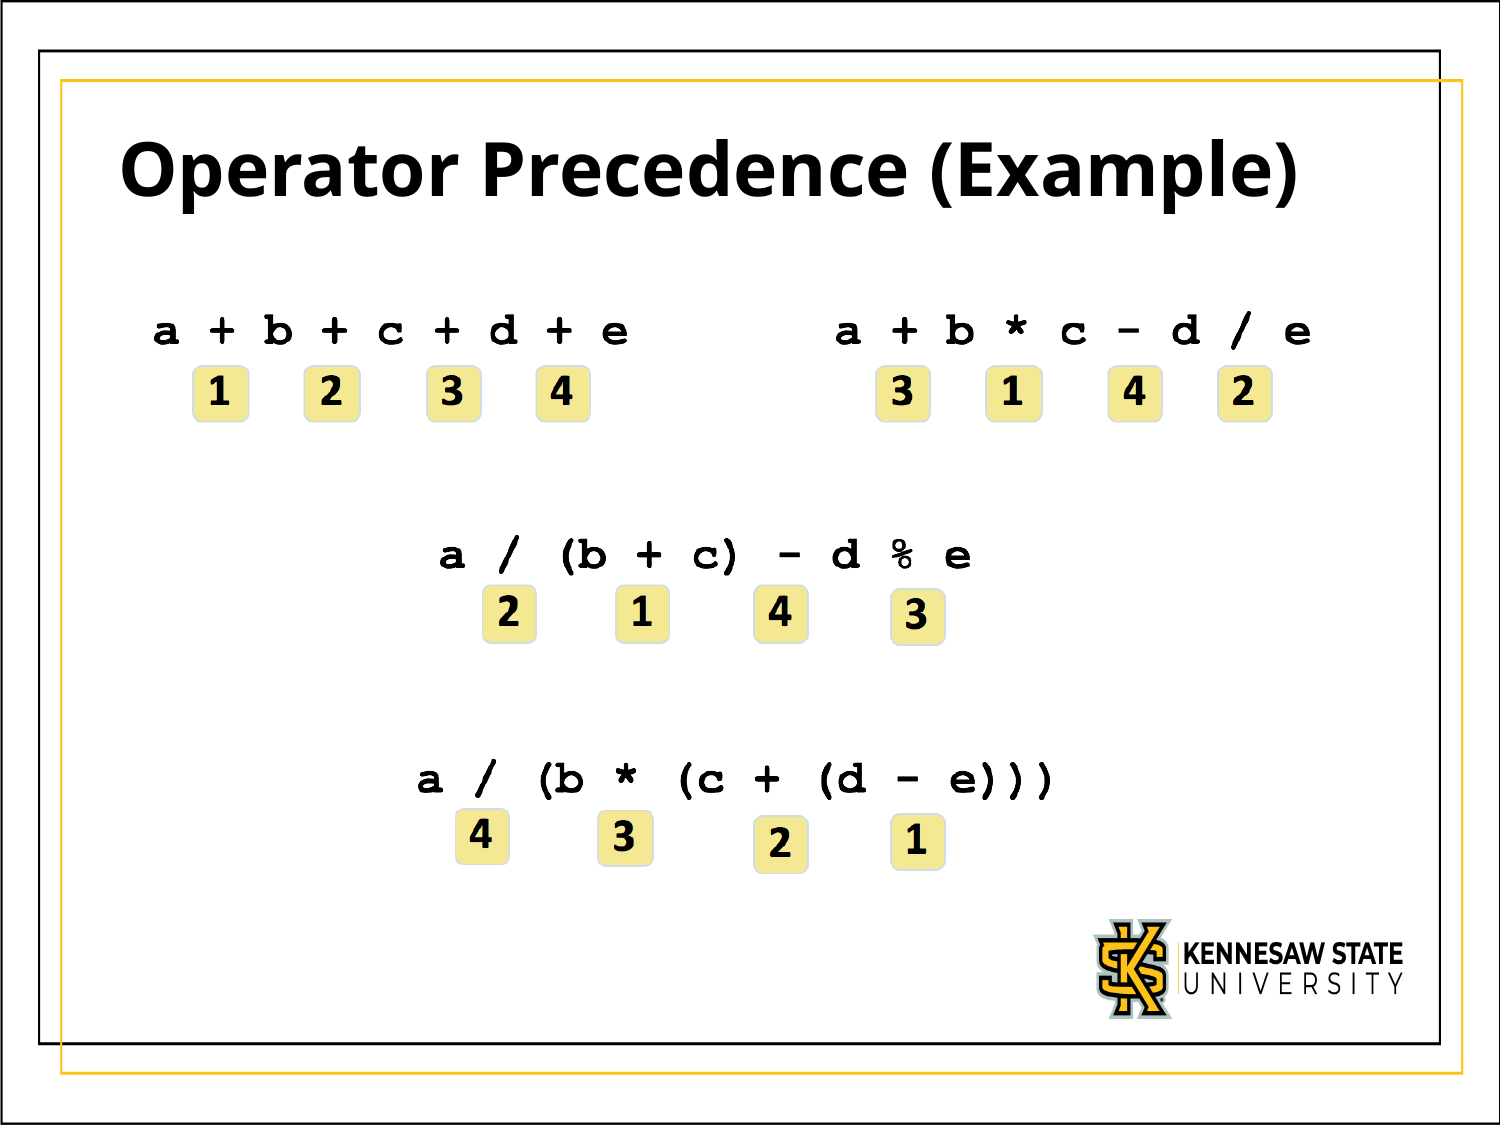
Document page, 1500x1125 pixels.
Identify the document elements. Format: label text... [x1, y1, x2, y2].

title Operator Precedence (Example) [103, 59, 1397, 278]
picture [0, 0, 1500, 1125]
